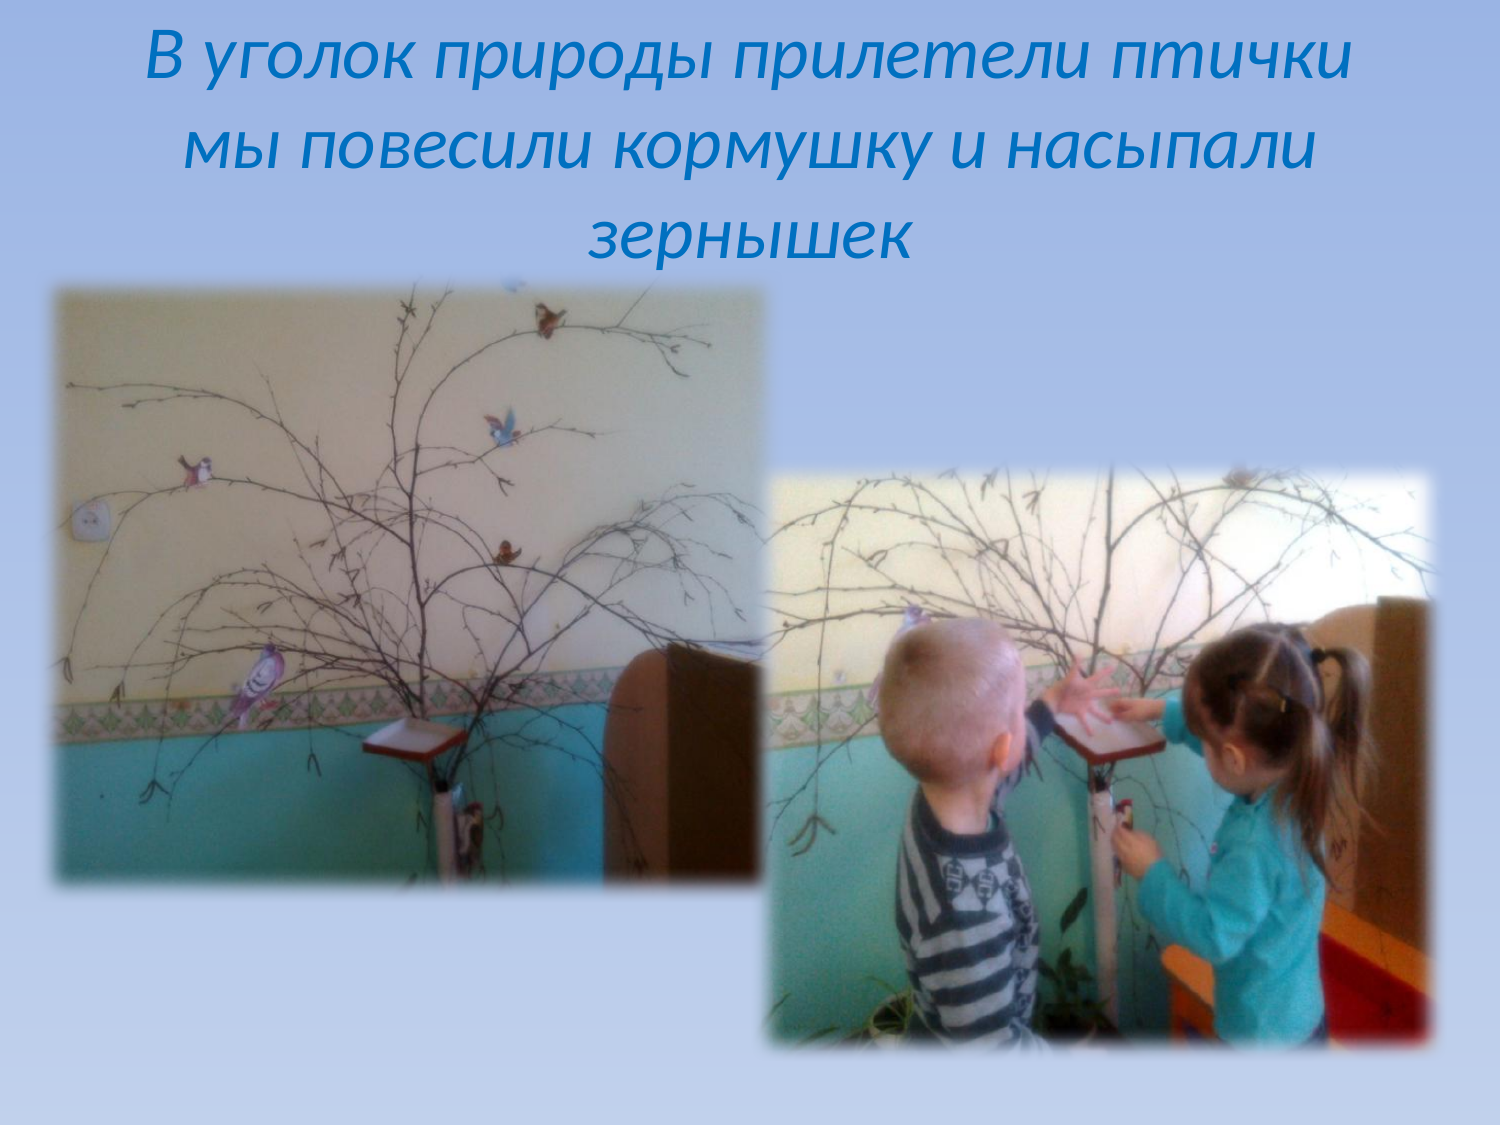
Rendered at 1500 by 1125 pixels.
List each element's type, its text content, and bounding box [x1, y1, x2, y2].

title В уголок природы прилетели птички мы повесили кормушку и насыпали зернышек [75, 45, 1425, 233]
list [749, 456, 1448, 1062]
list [34, 269, 783, 903]
